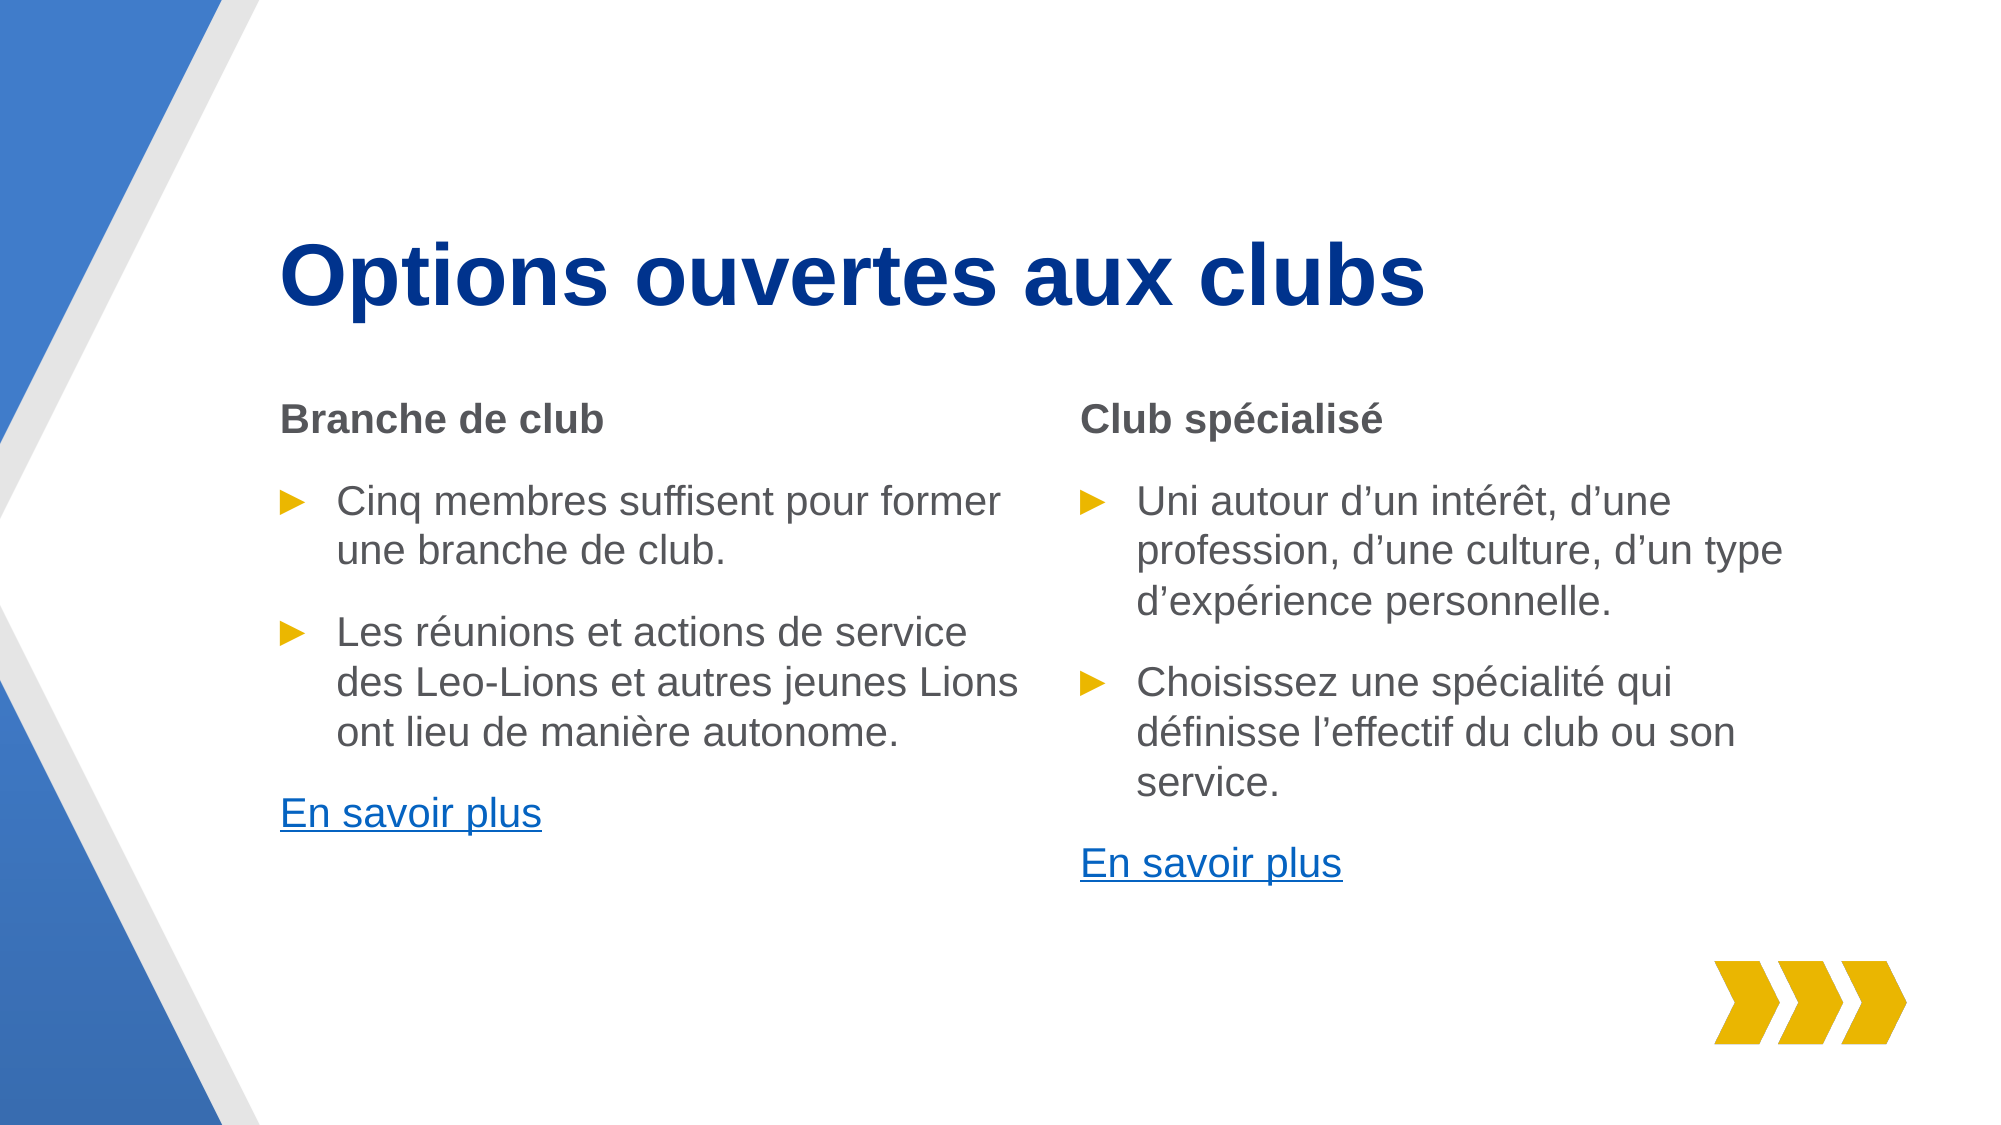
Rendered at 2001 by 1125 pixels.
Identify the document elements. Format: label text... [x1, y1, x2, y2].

text_box Branche de club Cinq membres suffisent pour former une branche de club. Les réunions et actions de service des Leo-Lions et autres jeunes Lions ont lieu de manière autonome. En savoir plus Club spécialisé Uni autour d’un intérêt, d’une profession, d’une culture, d’un type d’expérience personnelle. Choisissez une spécialité qui définisse l’effectif du club ou son service. En savoir plus [303, 384, 1850, 825]
text_box Options ouvertes aux clubs [303, 210, 1509, 330]
picture [0, 0, 303, 1125]
picture [1694, 944, 1926, 1061]
